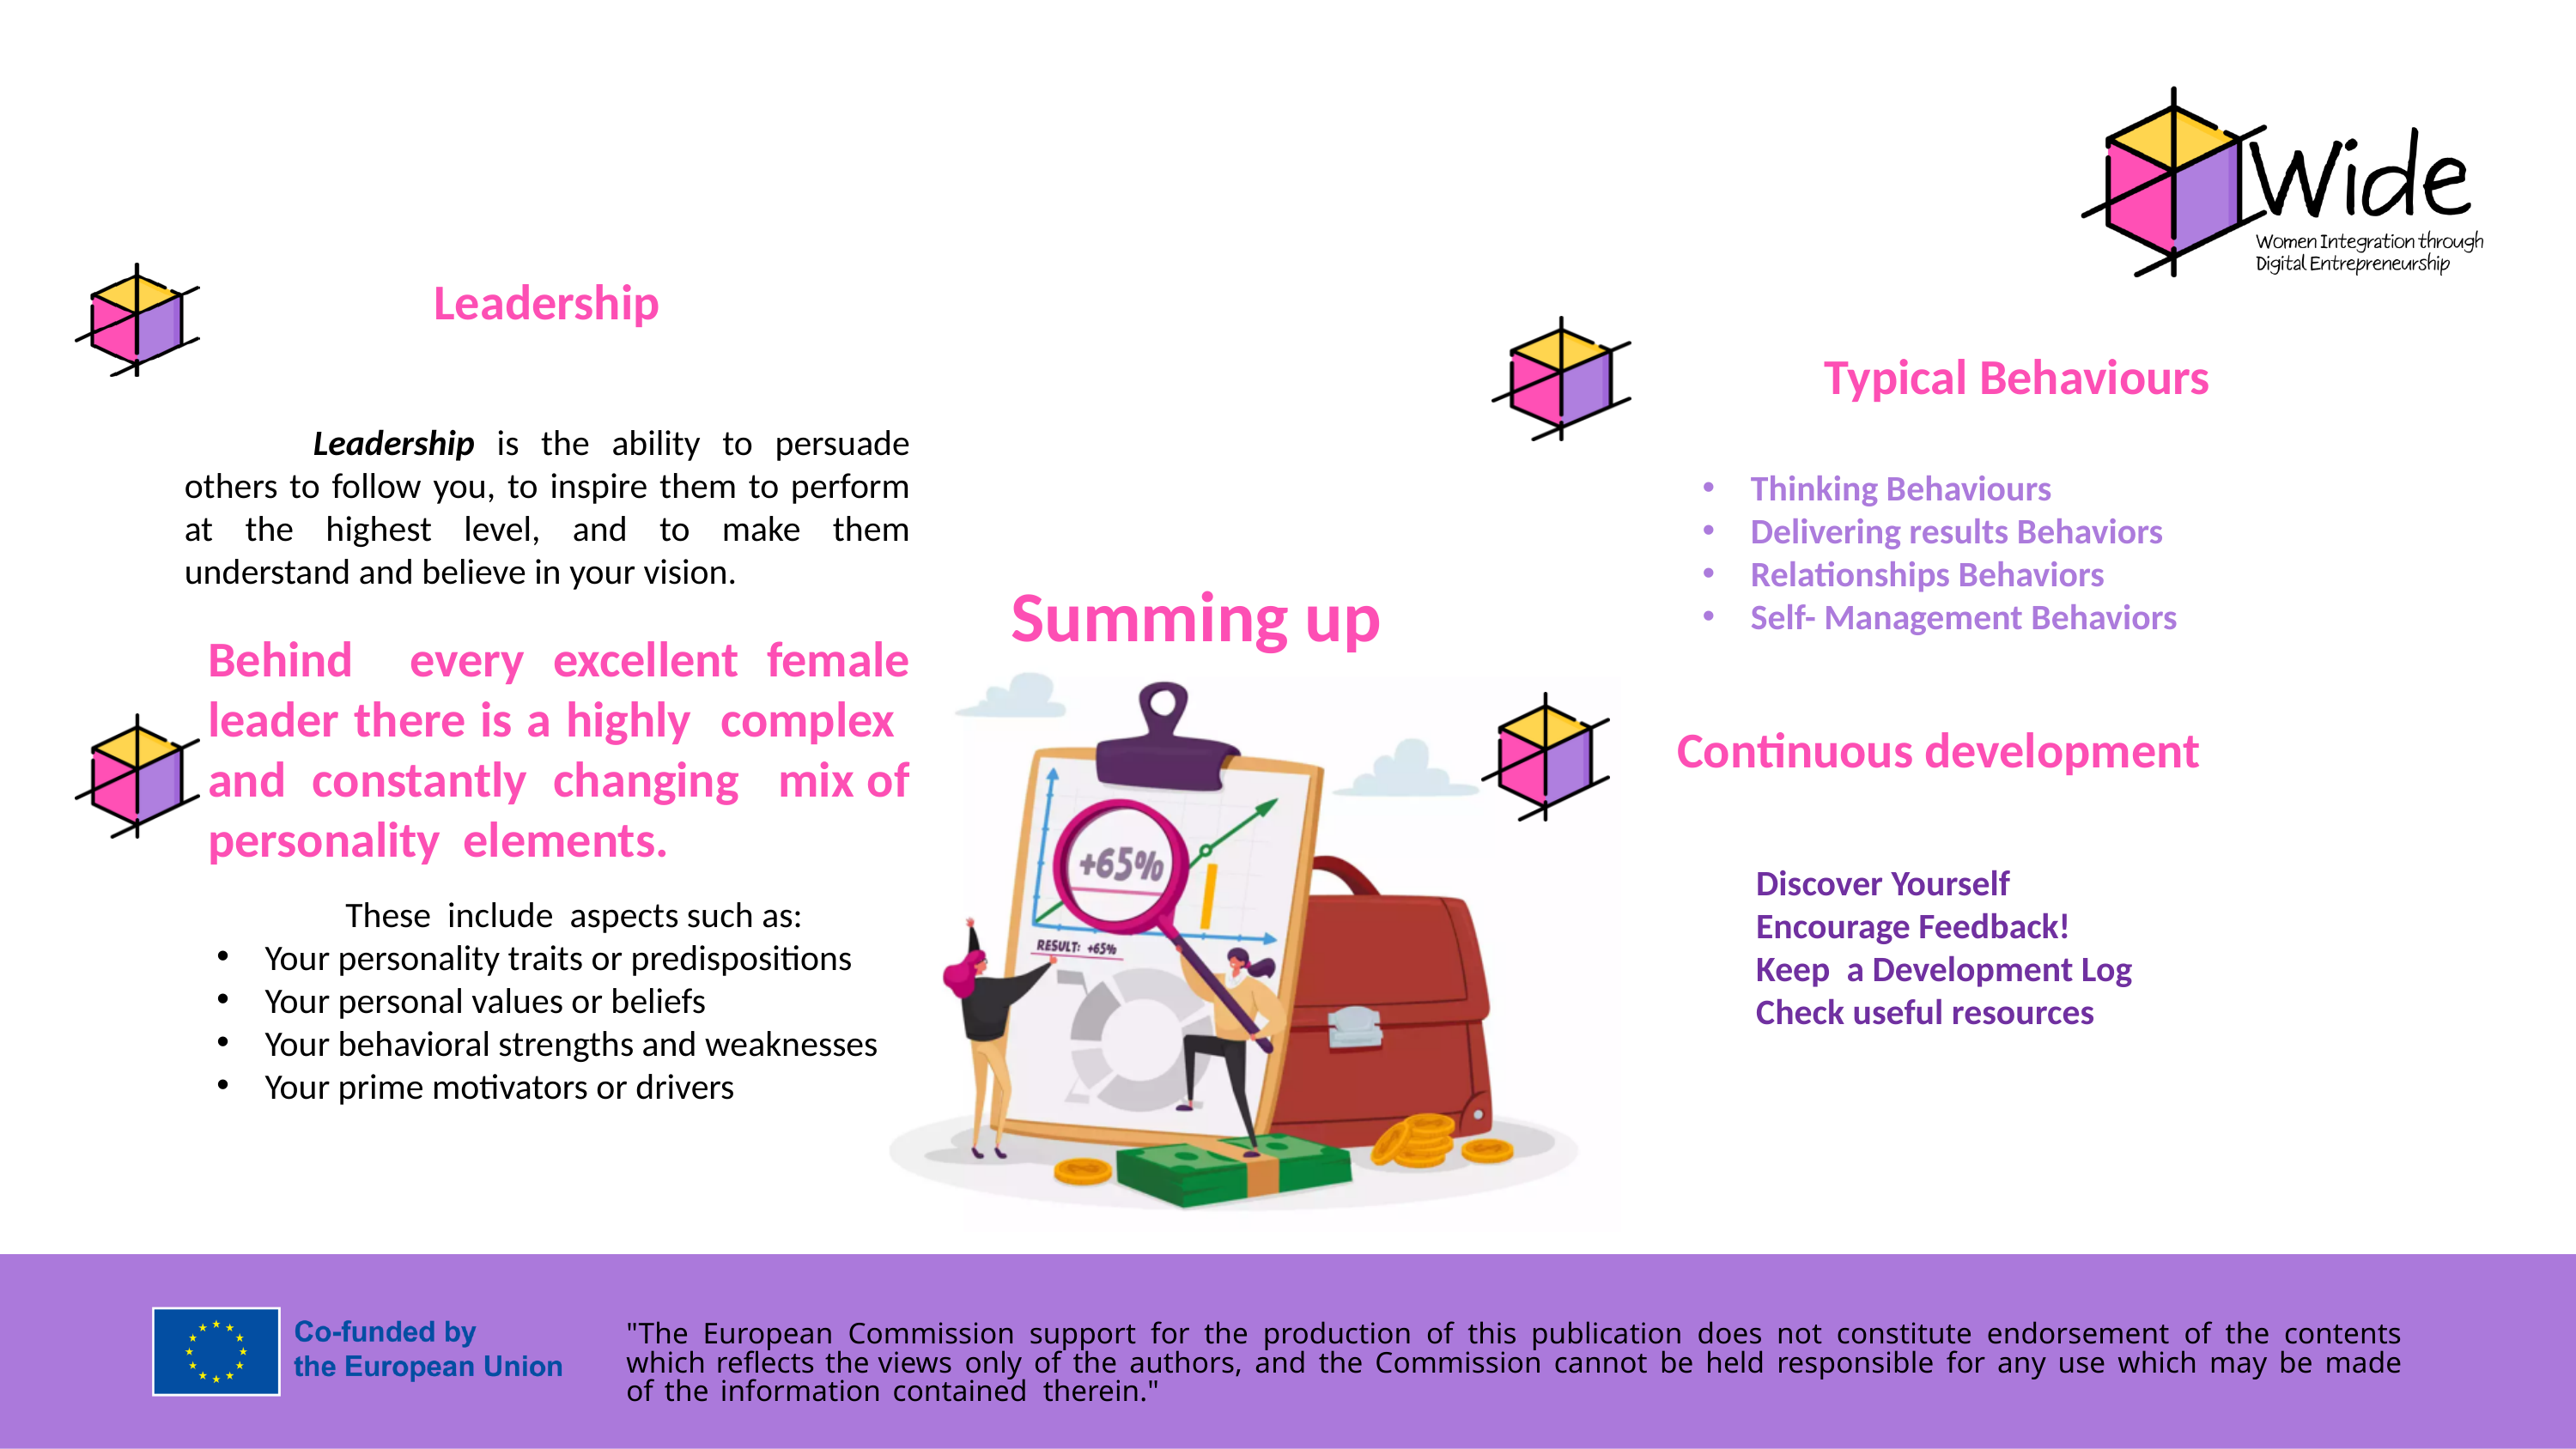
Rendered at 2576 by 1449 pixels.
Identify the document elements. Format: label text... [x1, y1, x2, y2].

text_box Typical Behaviours [1631, 337, 2447, 411]
picture [75, 713, 200, 839]
text_box These include aspects such as: Your personality traits or predispositions Your personal values or beliefs Your behavioral strengths and weaknesses Your prime motivators or drivers [204, 885, 826, 1156]
text_box Continuous development [1664, 711, 2545, 785]
picture [149, 1304, 593, 1399]
text_box Leadership is the ability to persuade others to follow you, to inspire them to perform at the highest level, and to make them understand and believe in your vision. [172, 413, 923, 641]
picture [1492, 316, 1631, 442]
text_box Thinking Behaviours Delivering results Behaviors Relationships Behaviors Self- Management Behaviors [1689, 458, 2576, 712]
picture [75, 263, 200, 378]
text_box Behind every excellent female leader there is a highly complex and constantly changing mix of personality elements. [195, 621, 923, 874]
text_box Summing up [998, 563, 1503, 635]
picture [2017, 27, 2552, 336]
text_box Leadership [214, 263, 891, 336]
text_box Discover Yourself Encourage Feedback! Keep a Development Log Check useful resources [1743, 853, 2527, 1038]
picture [826, 635, 1621, 1232]
